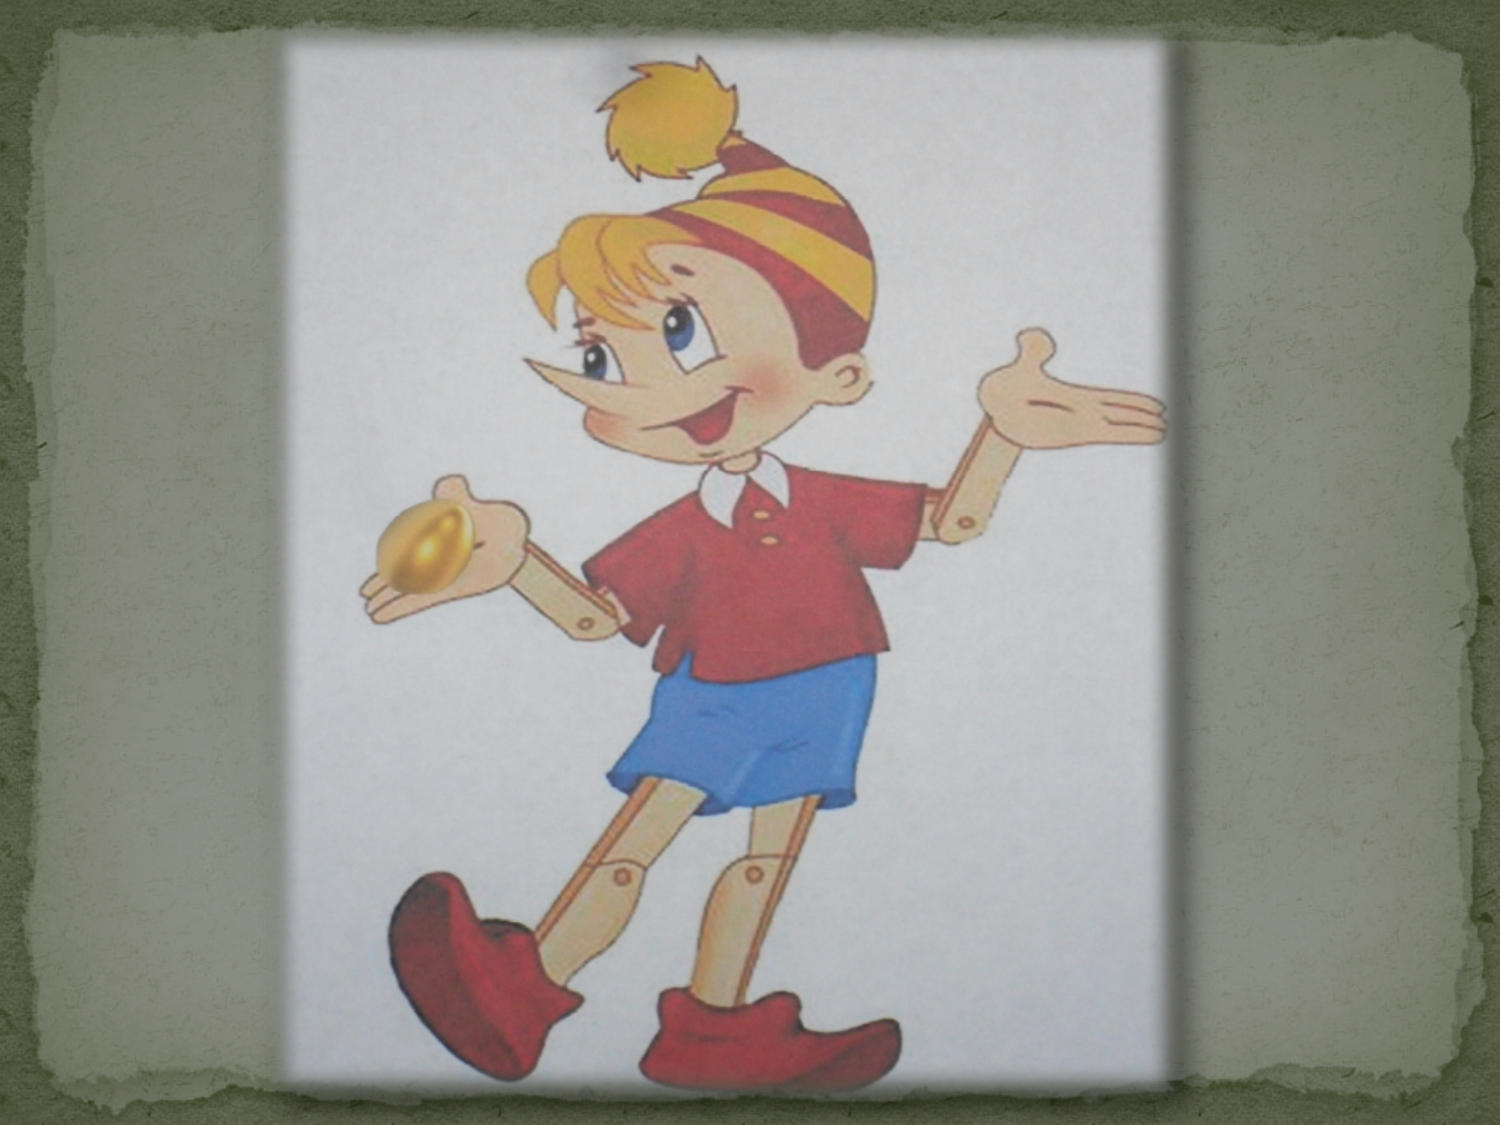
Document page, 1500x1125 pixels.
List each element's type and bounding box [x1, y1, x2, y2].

picture [267, 20, 1184, 1101]
